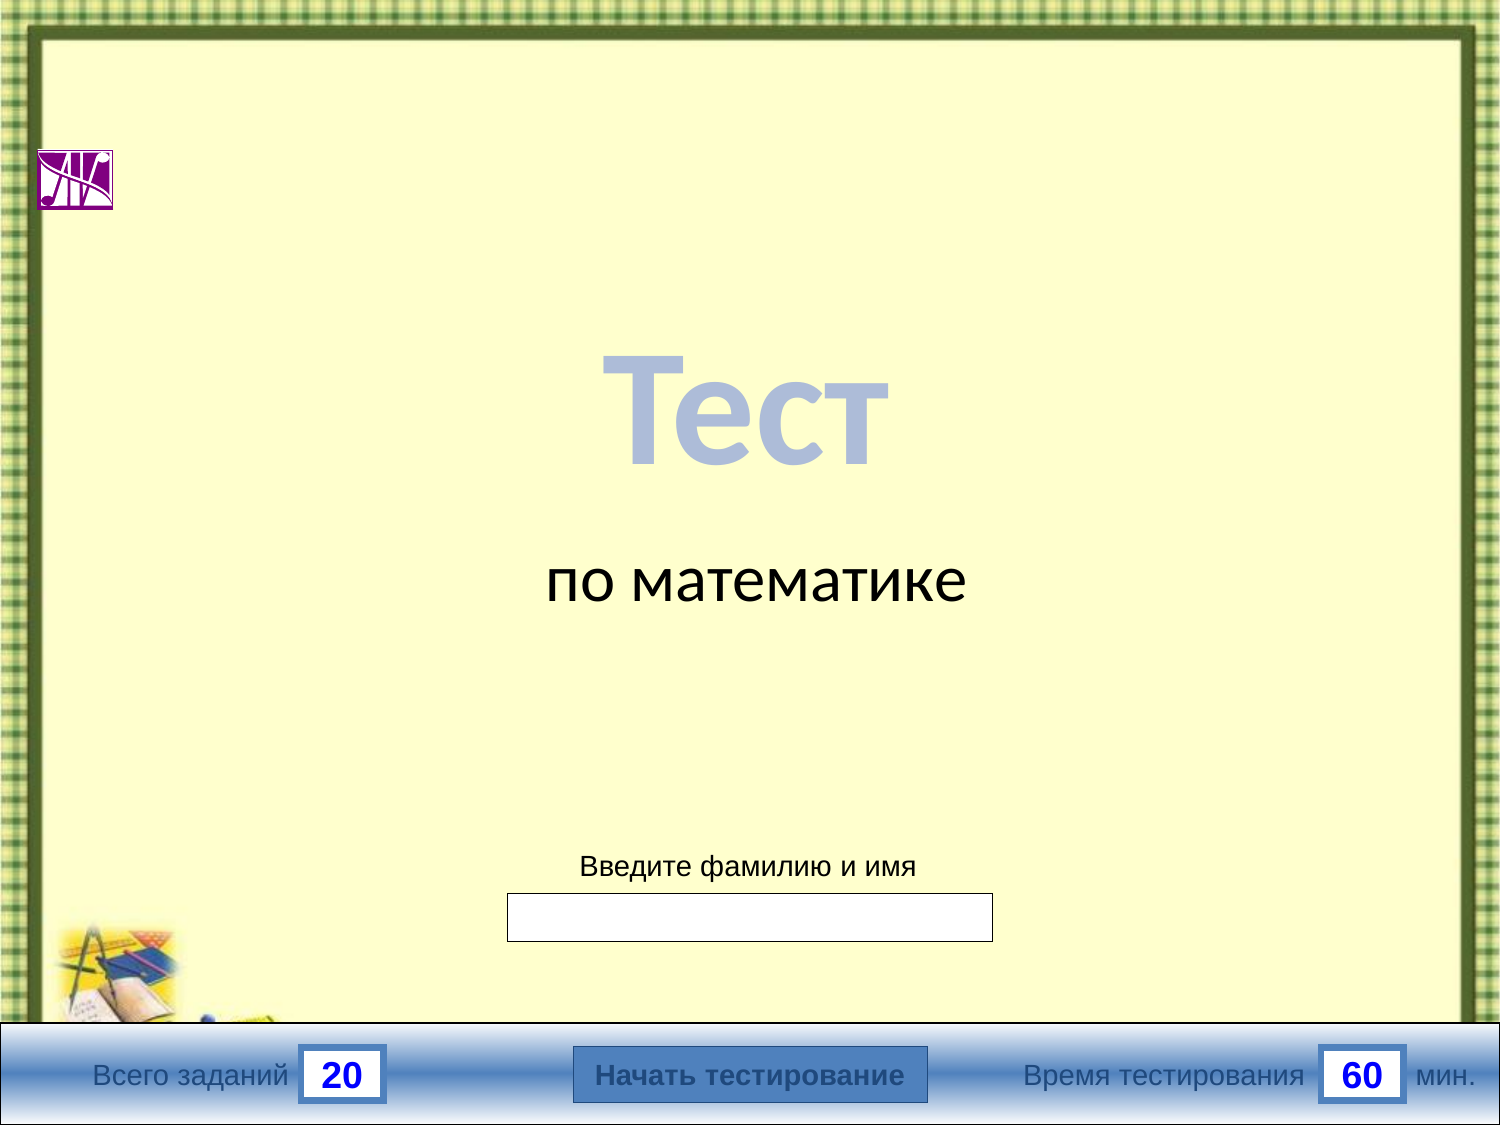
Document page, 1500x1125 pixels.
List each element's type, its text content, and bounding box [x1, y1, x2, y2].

text_box [0, 1023, 1500, 1125]
text_box 20 [301, 1047, 384, 1101]
subtitle по математике [231, 527, 1282, 634]
text_box 60 [1321, 1047, 1404, 1101]
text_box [36, 148, 114, 210]
text_box Время тестирования [1021, 1056, 1306, 1092]
text_box Всего заданий [88, 1056, 290, 1092]
text_box Начать тестирование [572, 1046, 928, 1102]
picture [0, 0, 1500, 1023]
text_box Введите фамилию и имя [541, 845, 955, 885]
text_box мин. [1415, 1056, 1487, 1092]
text_box Тест [587, 290, 906, 506]
